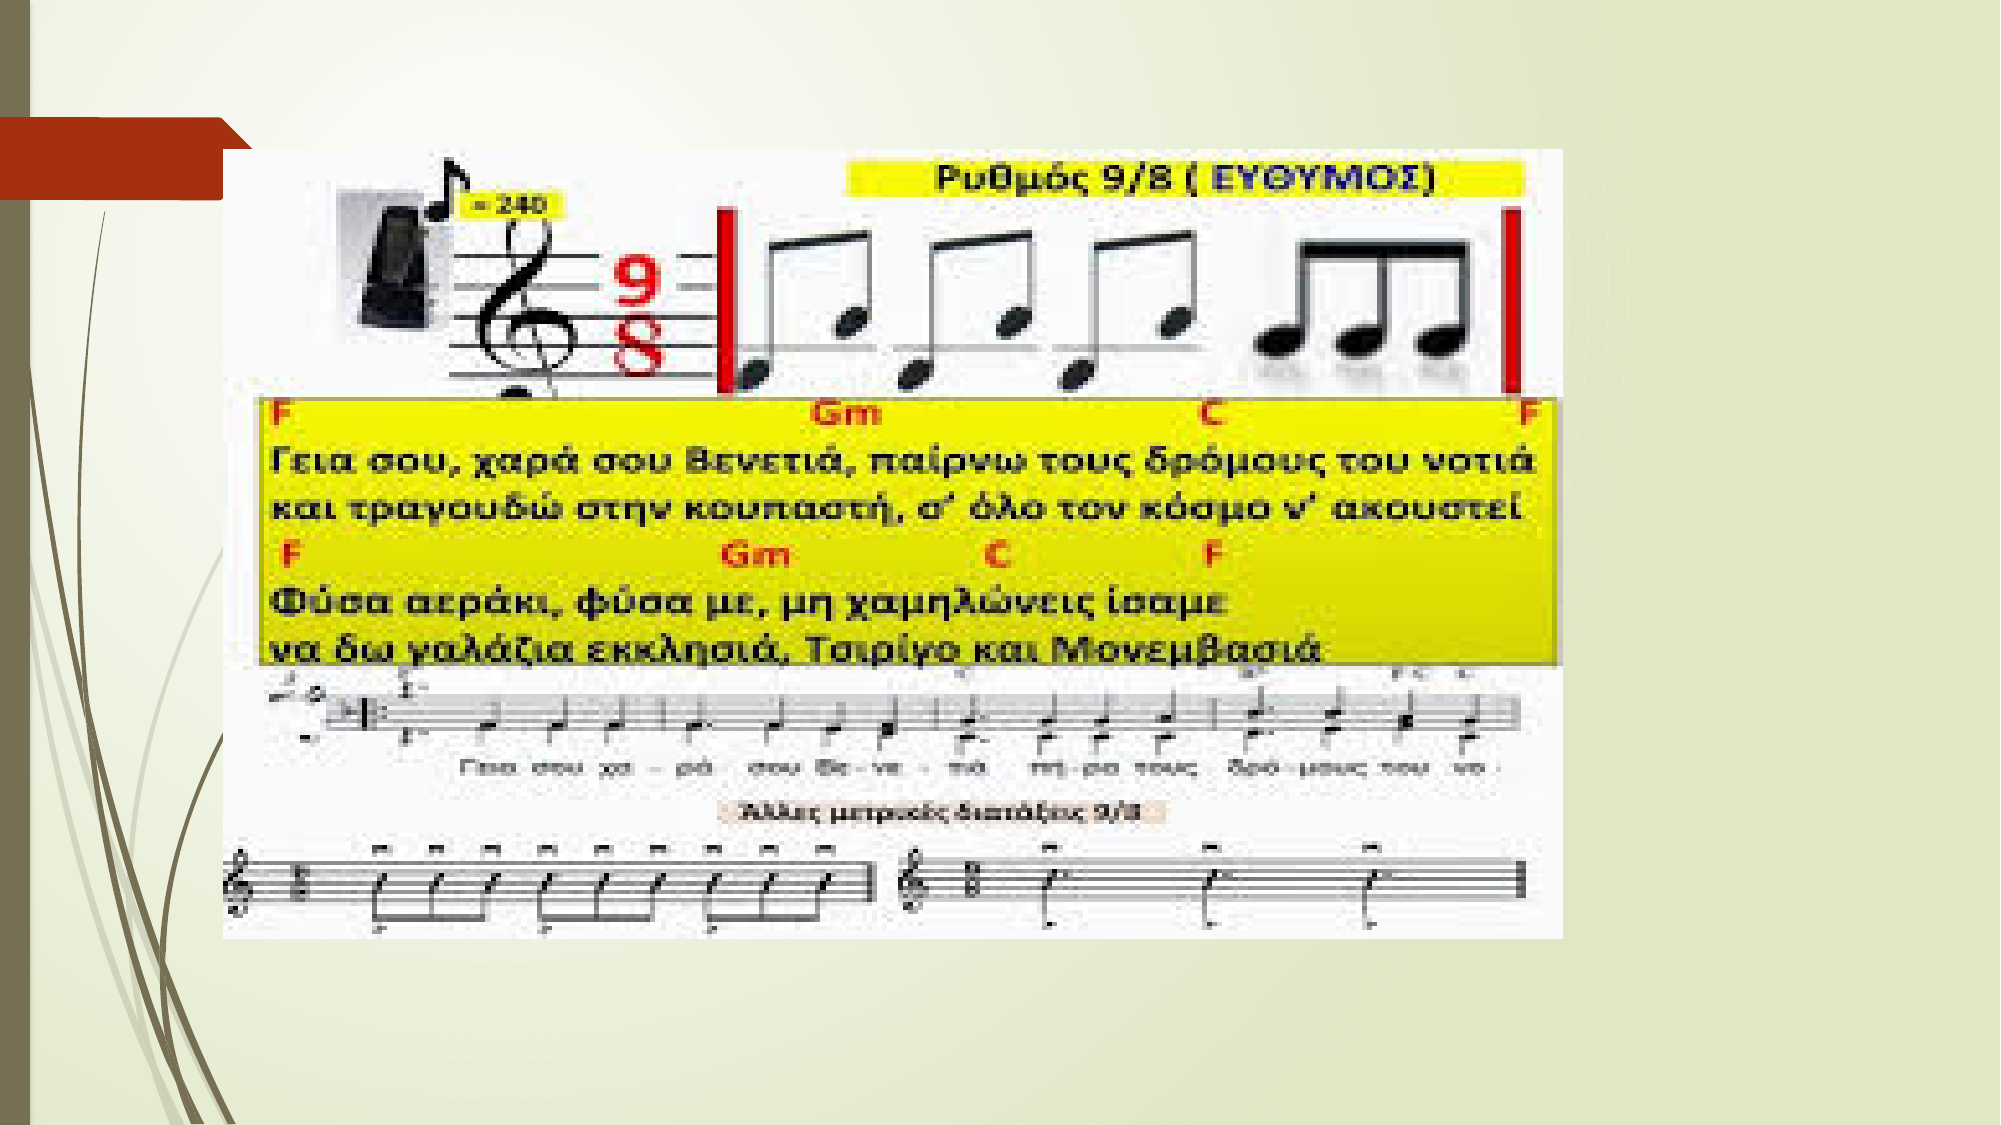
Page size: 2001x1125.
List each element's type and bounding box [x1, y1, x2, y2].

picture [223, 148, 1564, 939]
